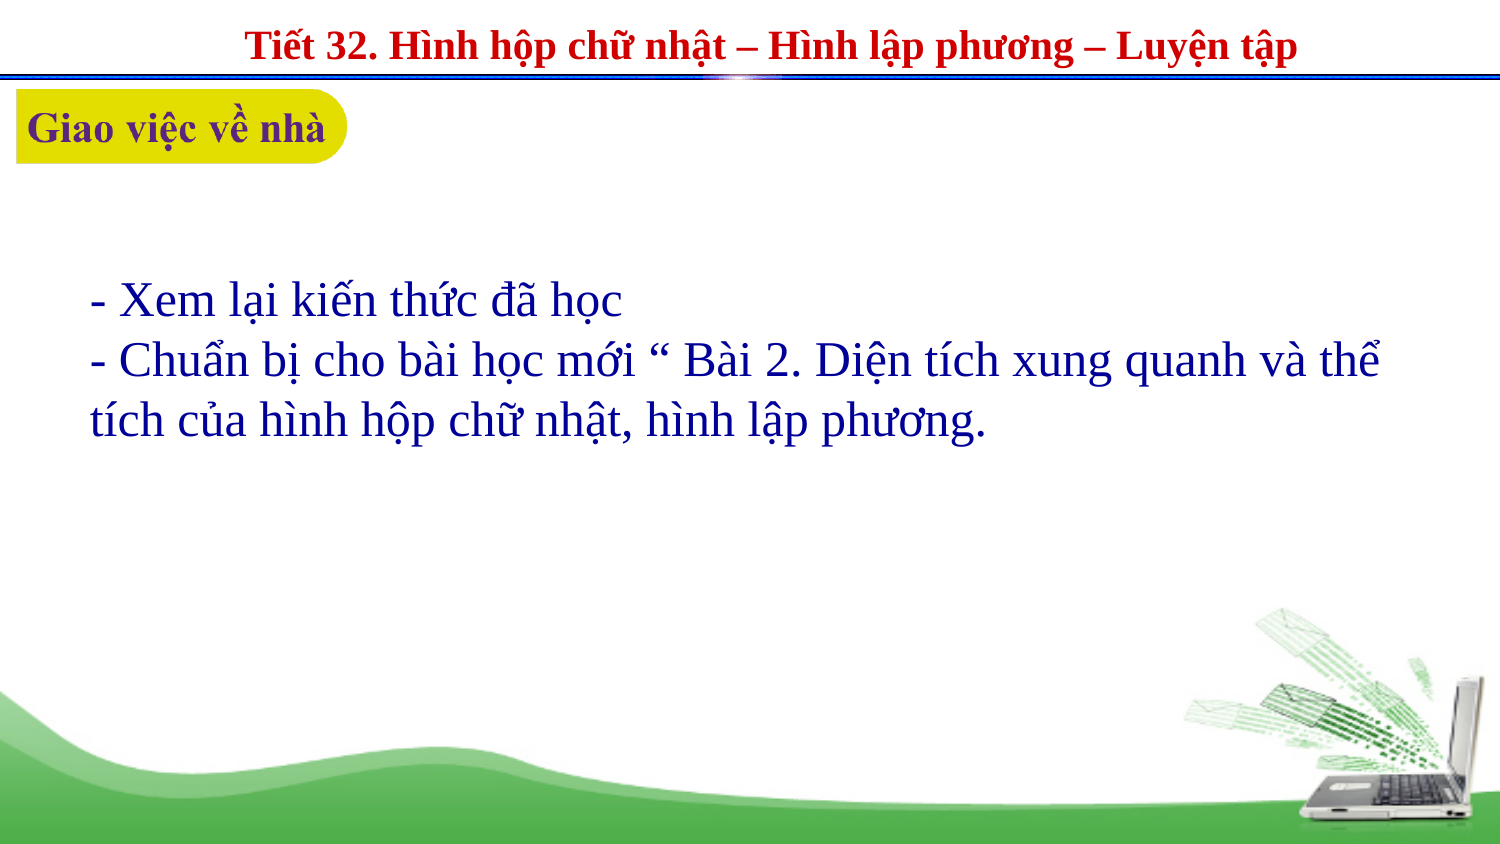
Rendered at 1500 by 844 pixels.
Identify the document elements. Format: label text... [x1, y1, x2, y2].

picture [0, 0, 1500, 844]
text_box Tiết 32. Hình hộp chữ nhật – Hình lập phương – Luyện tập [229, 10, 1314, 72]
text_box - Xem lại kiến thức đã học - Chuẩn bị cho bài học mới “ Bài 2. Diện tích xung quanh và thể tích của hình hộp chữ nhật, hình lập phương. [74, 259, 1438, 455]
